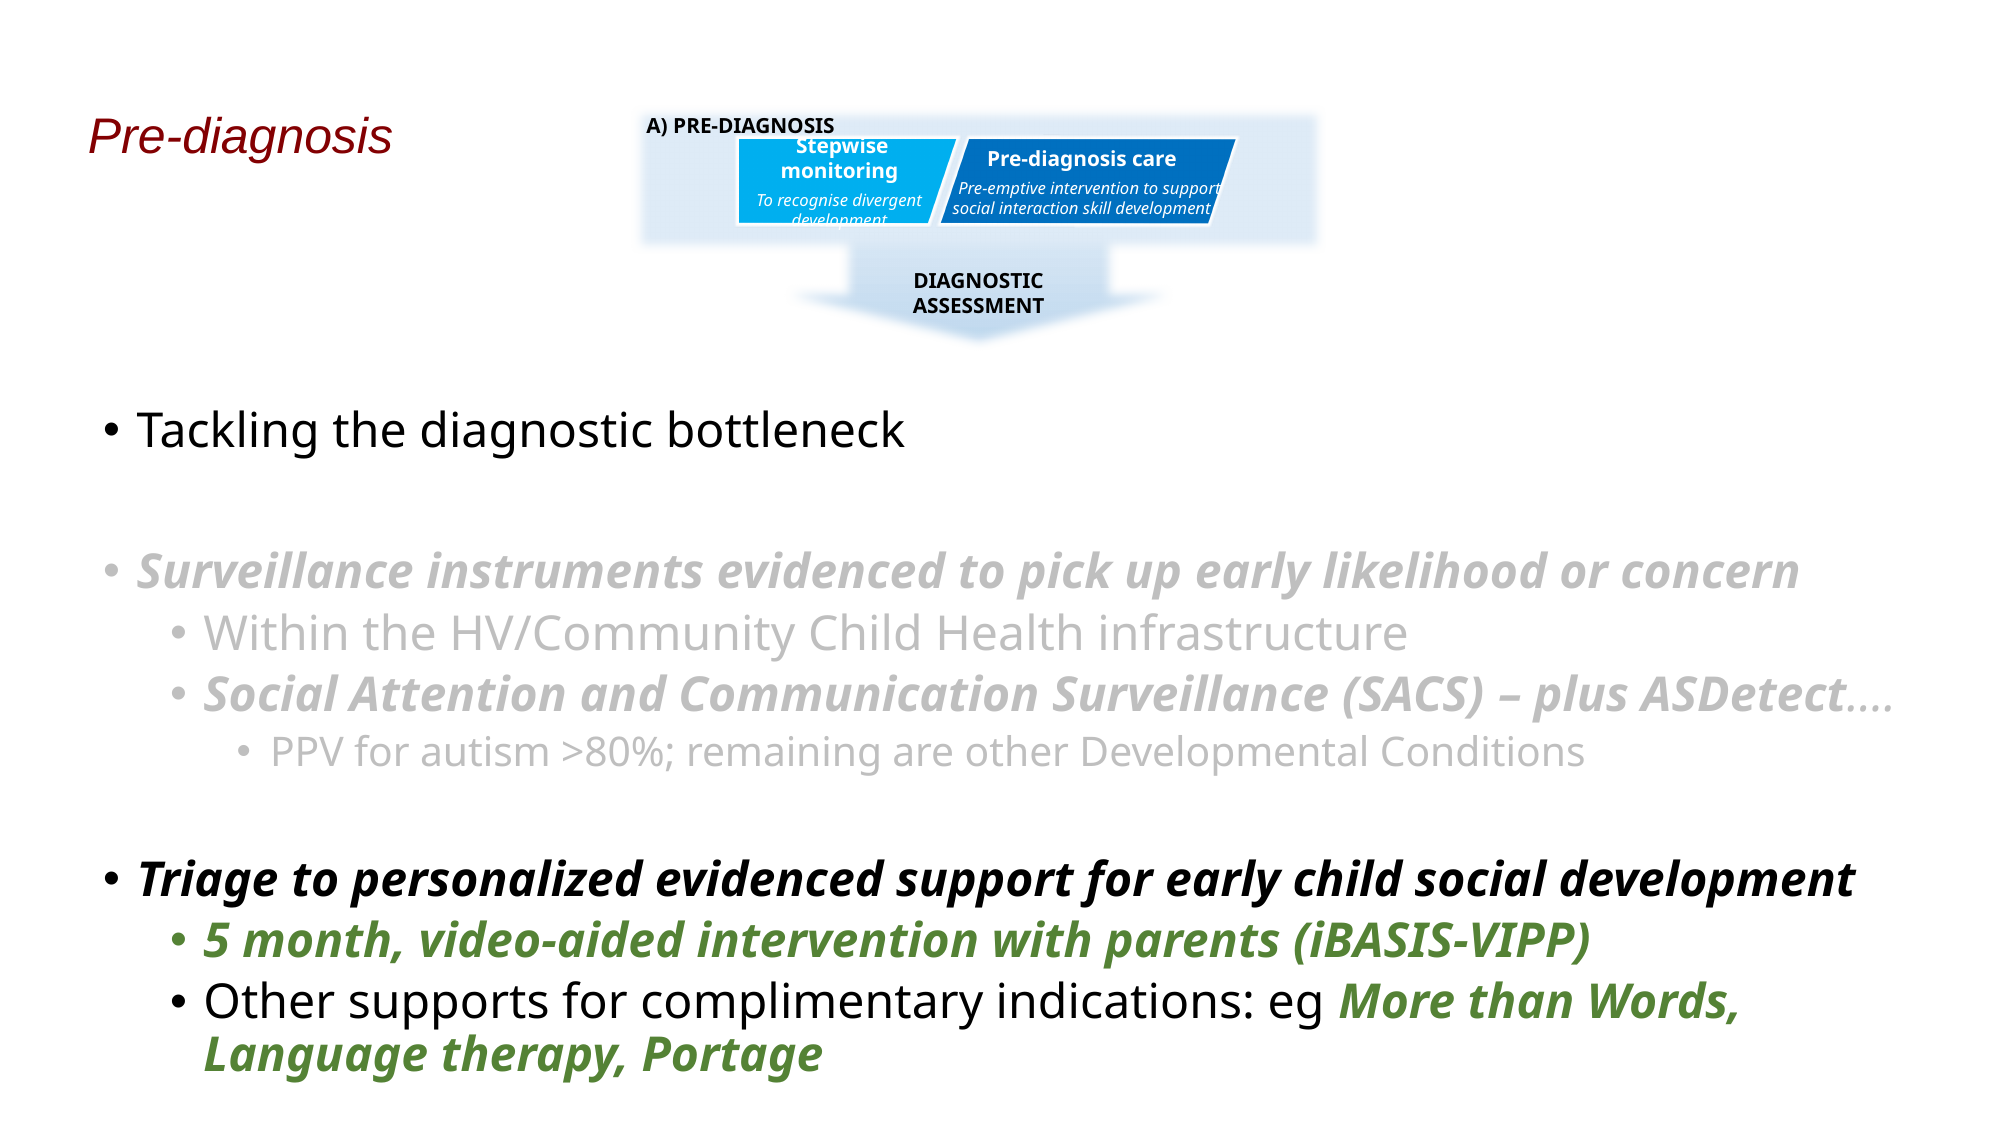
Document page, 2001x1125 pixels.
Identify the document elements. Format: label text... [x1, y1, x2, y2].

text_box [631, 105, 1326, 353]
title Pre-diagnosis [72, 28, 1798, 247]
list Tackling the diagnostic bottleneck Surveillance instruments evidenced to pick up early likelihood or concern Within the HV/Community Child Health infrastructure Social Attention and Communication Surveillance (SACS) – plus ASDetect…. PPV for autism >80%; remaining are other Developmental Conditions Triage to personalized evidenced support for early child social development 5 month, video-aided intervention with parents (iBASIS-VIPP) Other supports for complimentary indications: eg More than Words, Language therapy, Portage [88, 398, 1920, 1104]
